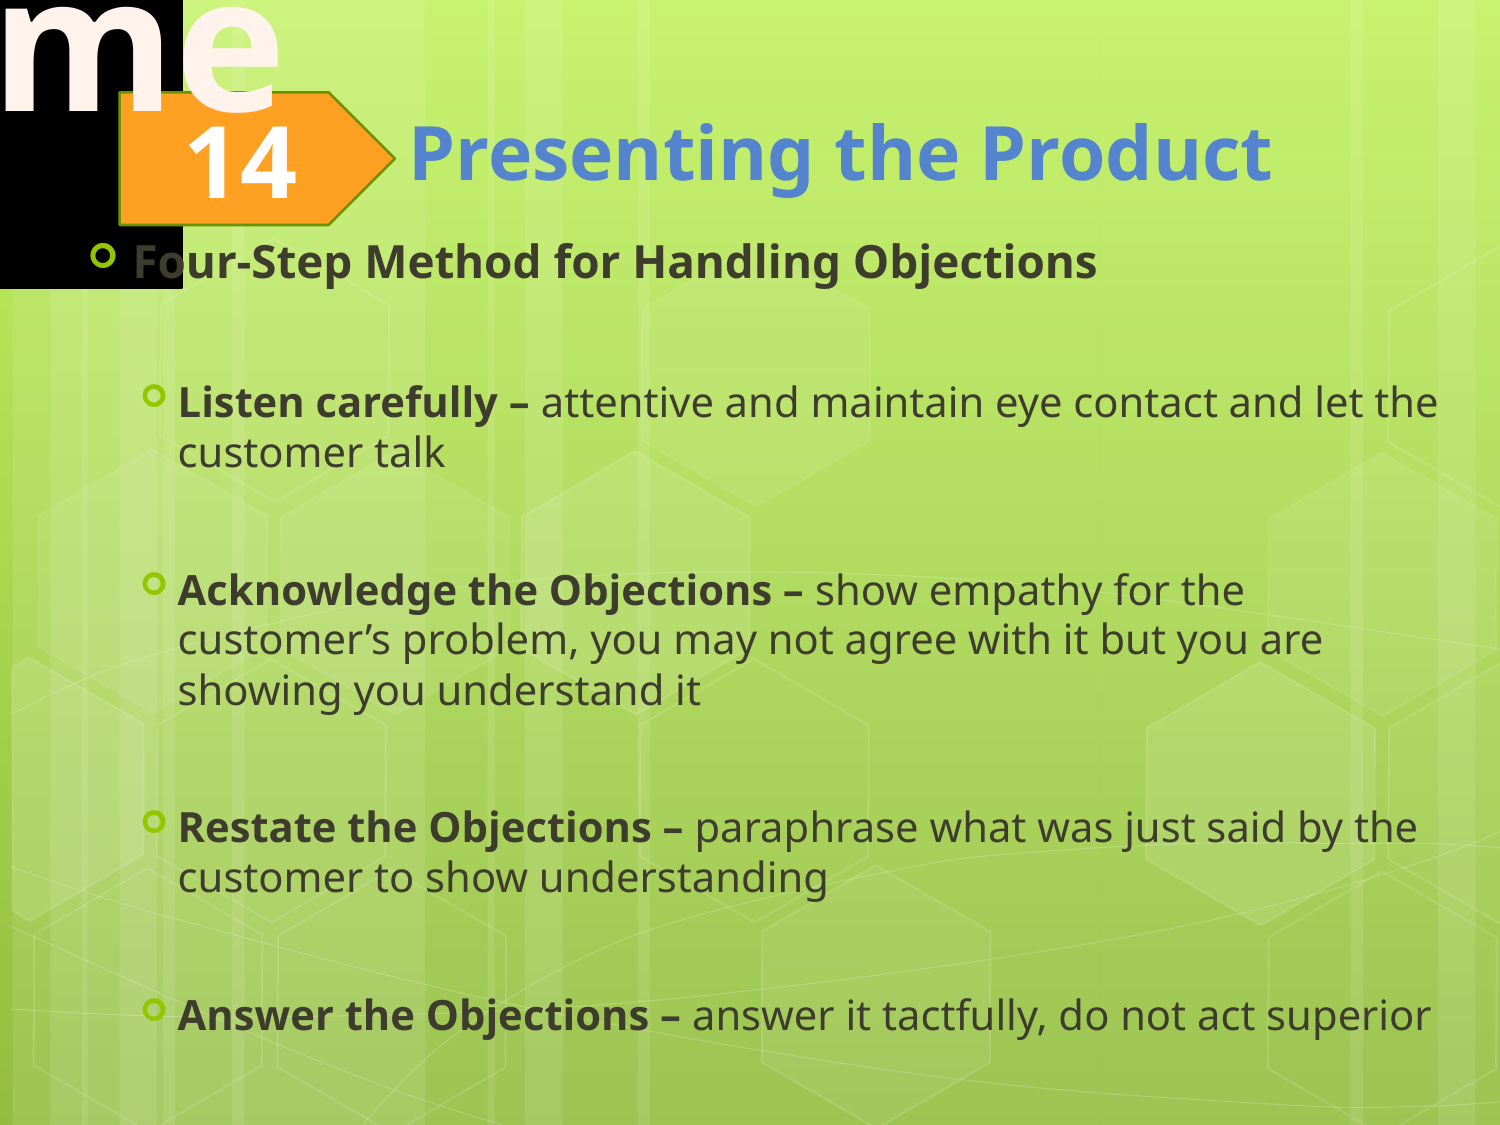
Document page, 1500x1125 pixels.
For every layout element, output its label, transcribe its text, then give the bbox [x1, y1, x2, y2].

list Four-Step Method for Handling Objections Listen carefully – attentive and maintain eye contact and let the customer talk Acknowledge the Objections – show empathy for the customer’s problem, you may not agree with it but you are showing you understand it Restate the Objections – paraphrase what was just said by the customer to show understanding Answer the Objections – answer it tactfully, do not act superior [12, 224, 1476, 1110]
